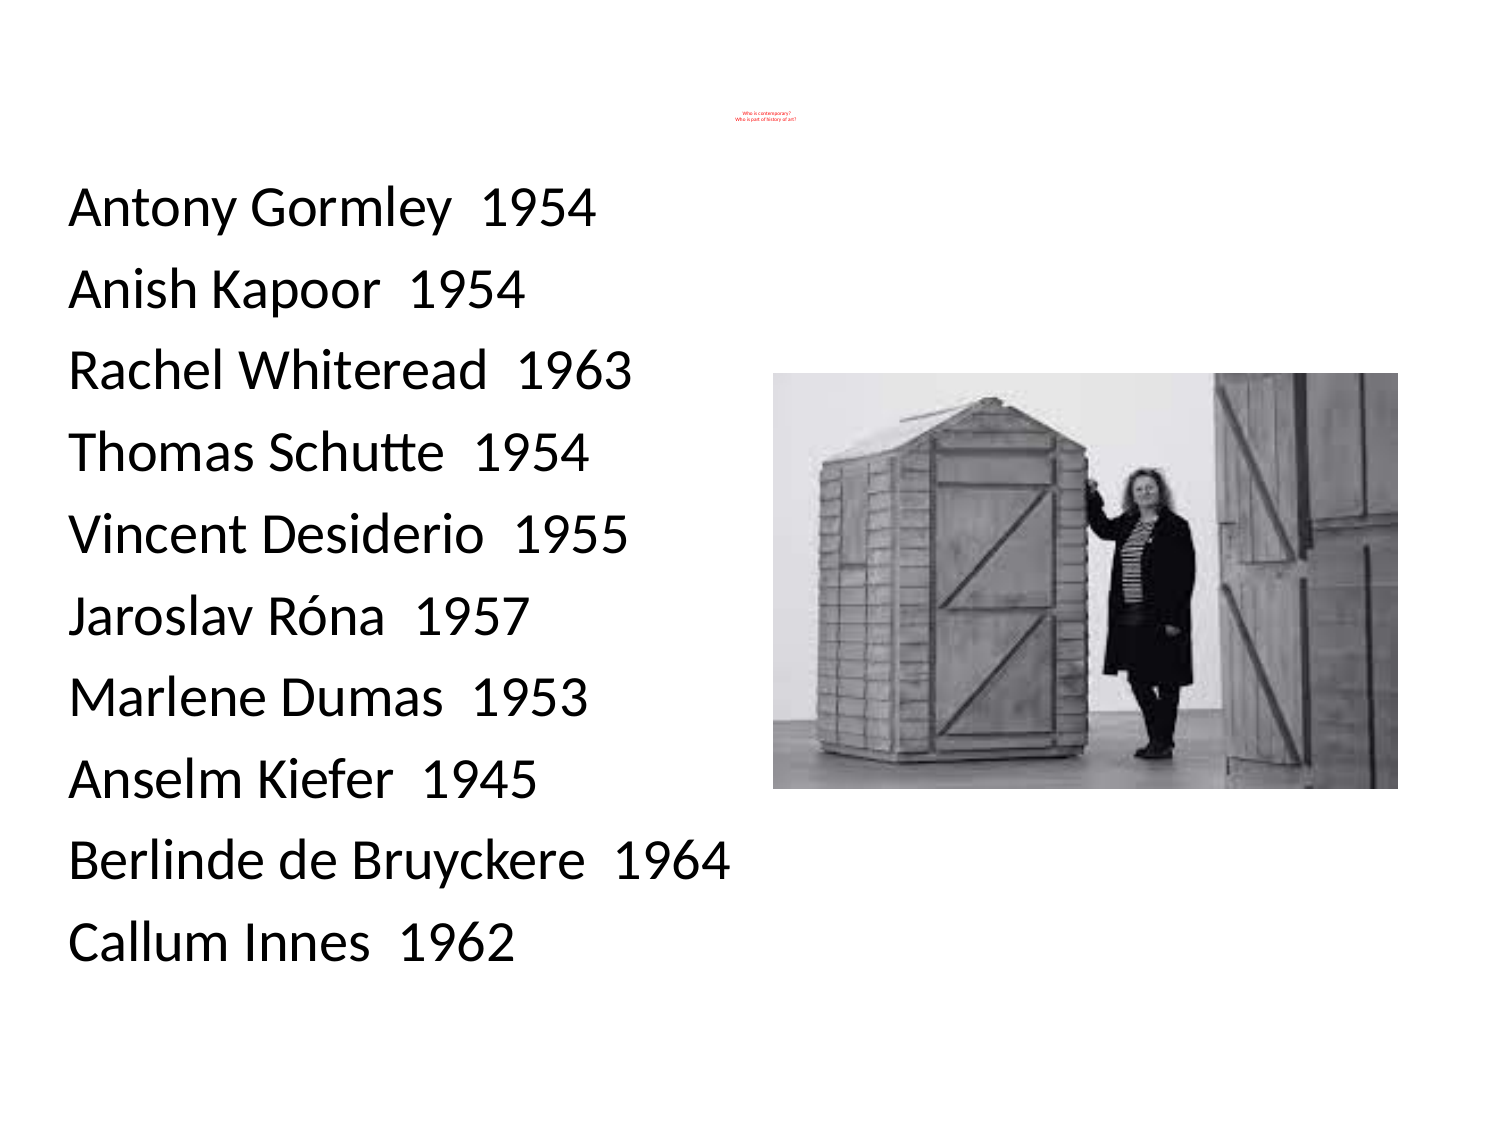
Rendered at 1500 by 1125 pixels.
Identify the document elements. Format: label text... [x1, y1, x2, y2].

title Who is contemporary? Who is part of history of art? [75, 94, 1459, 146]
list Antony Gormley 1954 Anish Kapoor 1954 Rachel Whiteread 1963 Thomas Schutte 1954 Vincent Desiderio 1955 Jaroslav Róna 1957 Marlene Dumas 1953 Anselm Kiefer 1945 Berlinde de Bruyckere 1964 Callum Innes 1962 [53, 160, 1010, 1083]
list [773, 373, 1398, 789]
